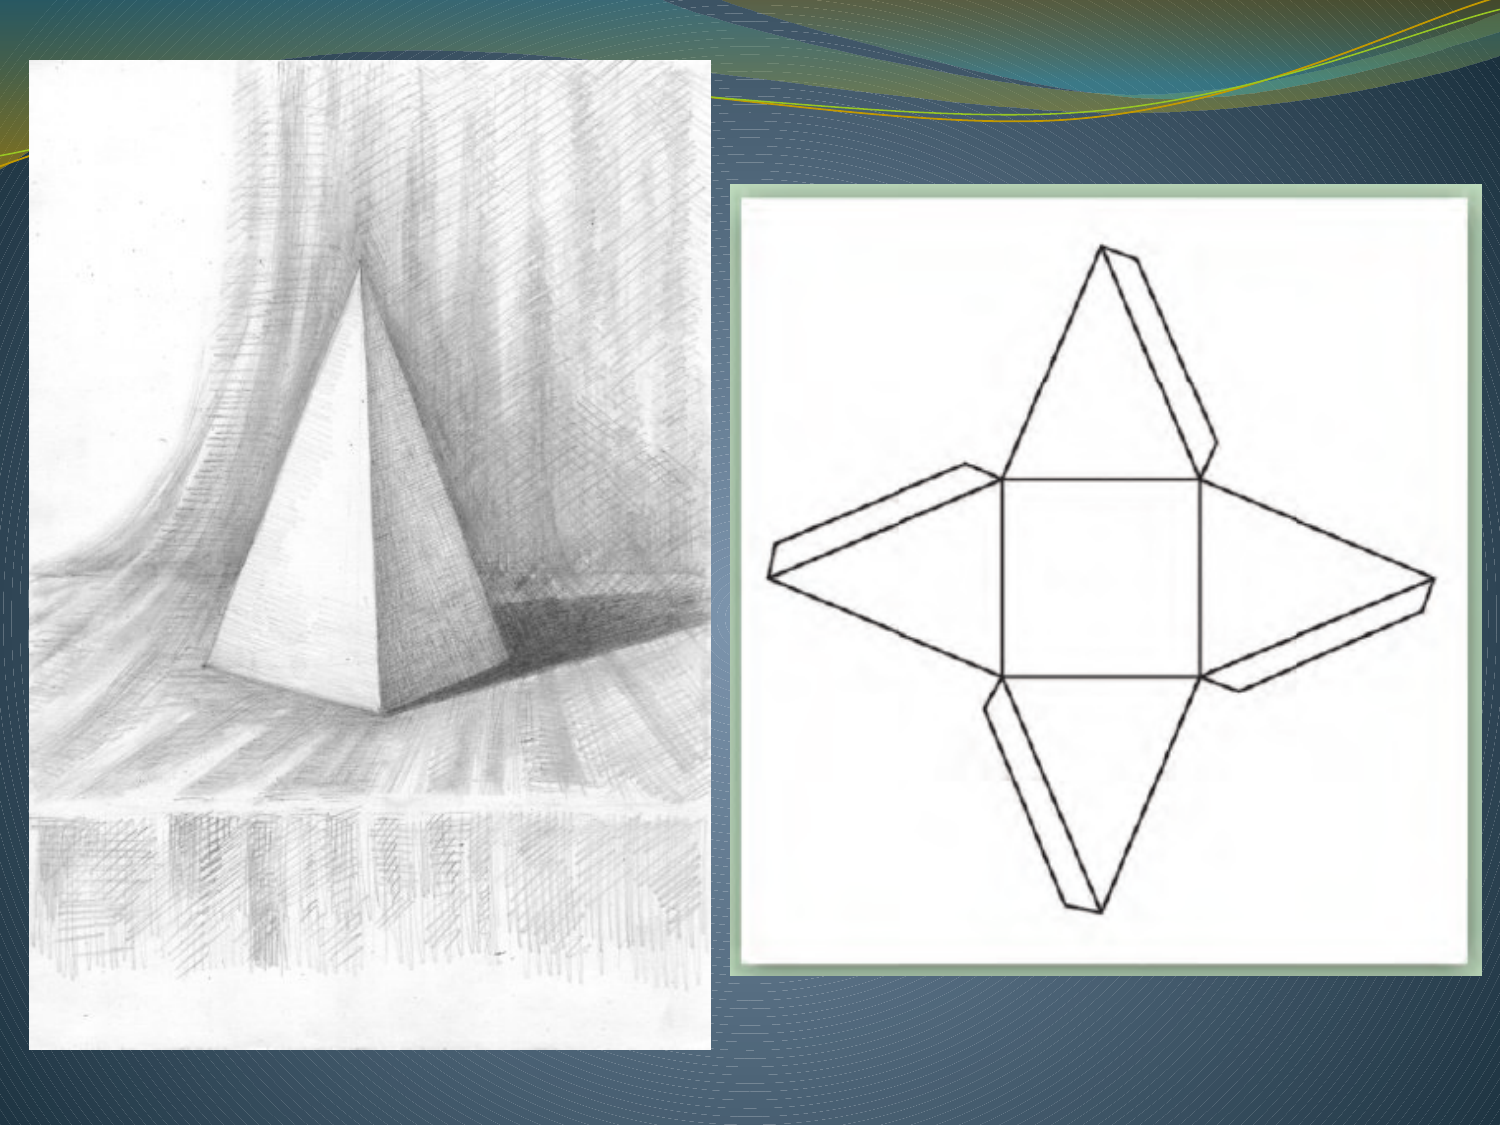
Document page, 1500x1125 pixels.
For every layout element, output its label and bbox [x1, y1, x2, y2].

picture [29, 60, 711, 1051]
picture [730, 184, 1482, 977]
